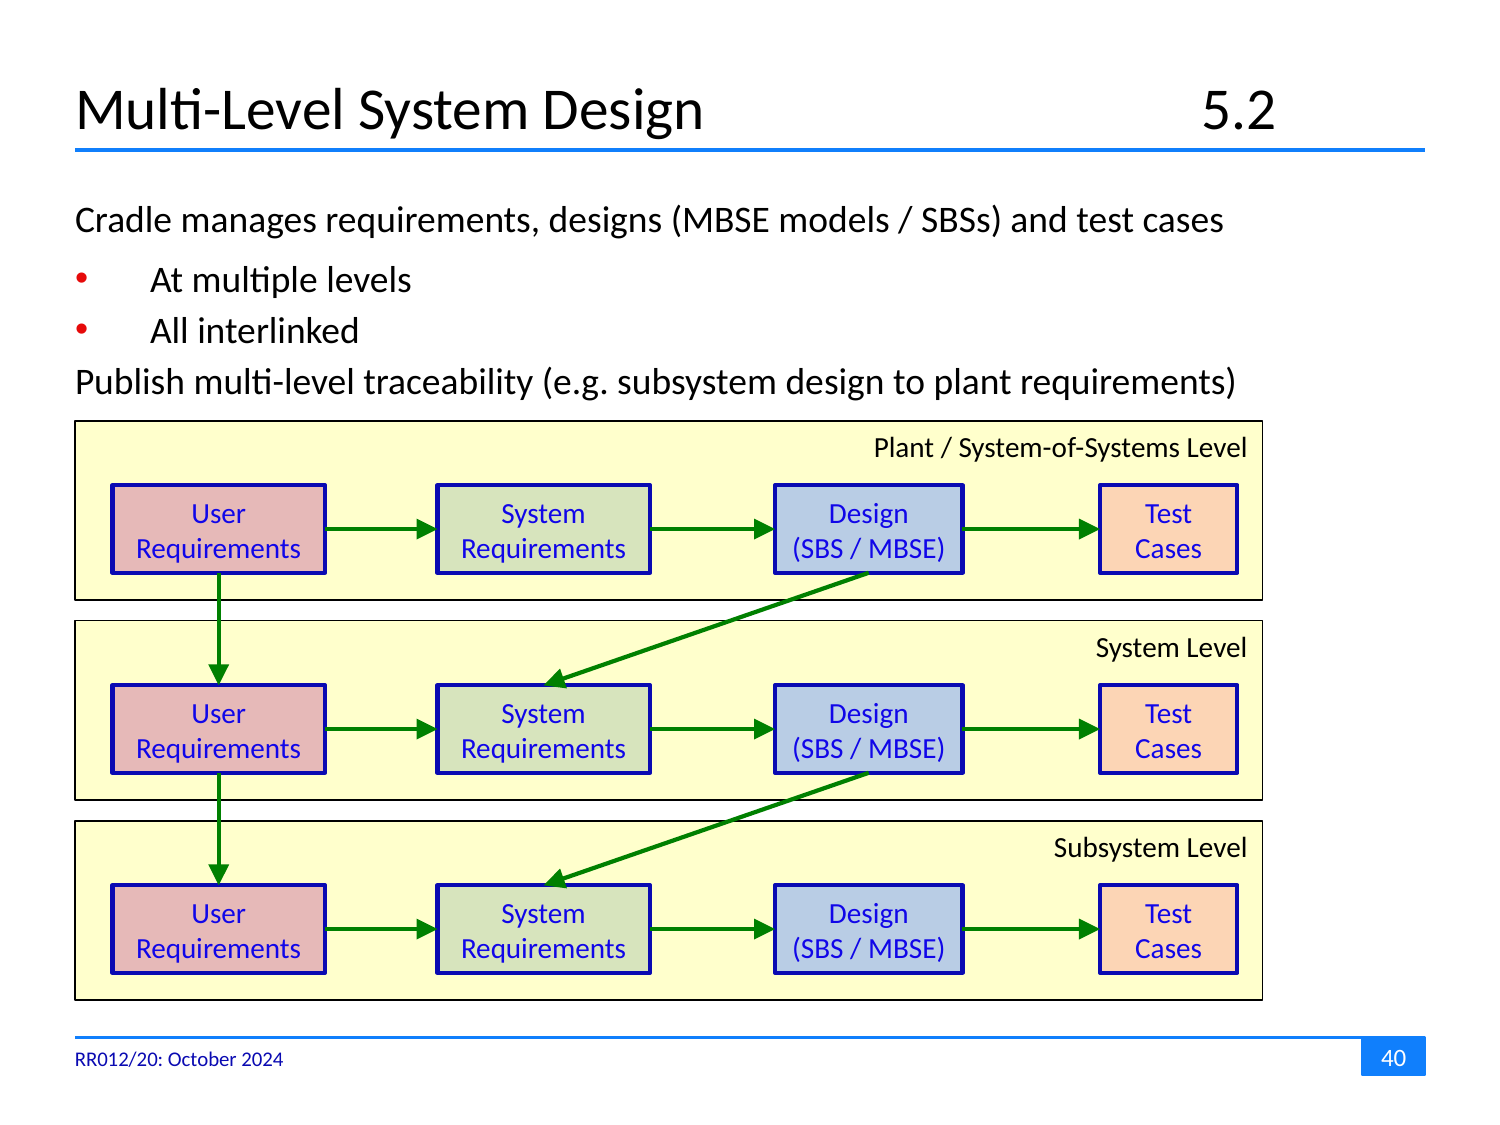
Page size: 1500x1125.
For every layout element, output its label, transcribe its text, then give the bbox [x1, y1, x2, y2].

list Cradle manages requirements, designs (MBSE models / SBSs) and test cases At multiple levels All interlinked Publish multi-level traceability (e.g. subsystem design to plant requirements) [75, 187, 1425, 1005]
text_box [74, 420, 1263, 1001]
title Multi-Level System Design 5.2 [75, 62, 1425, 150]
